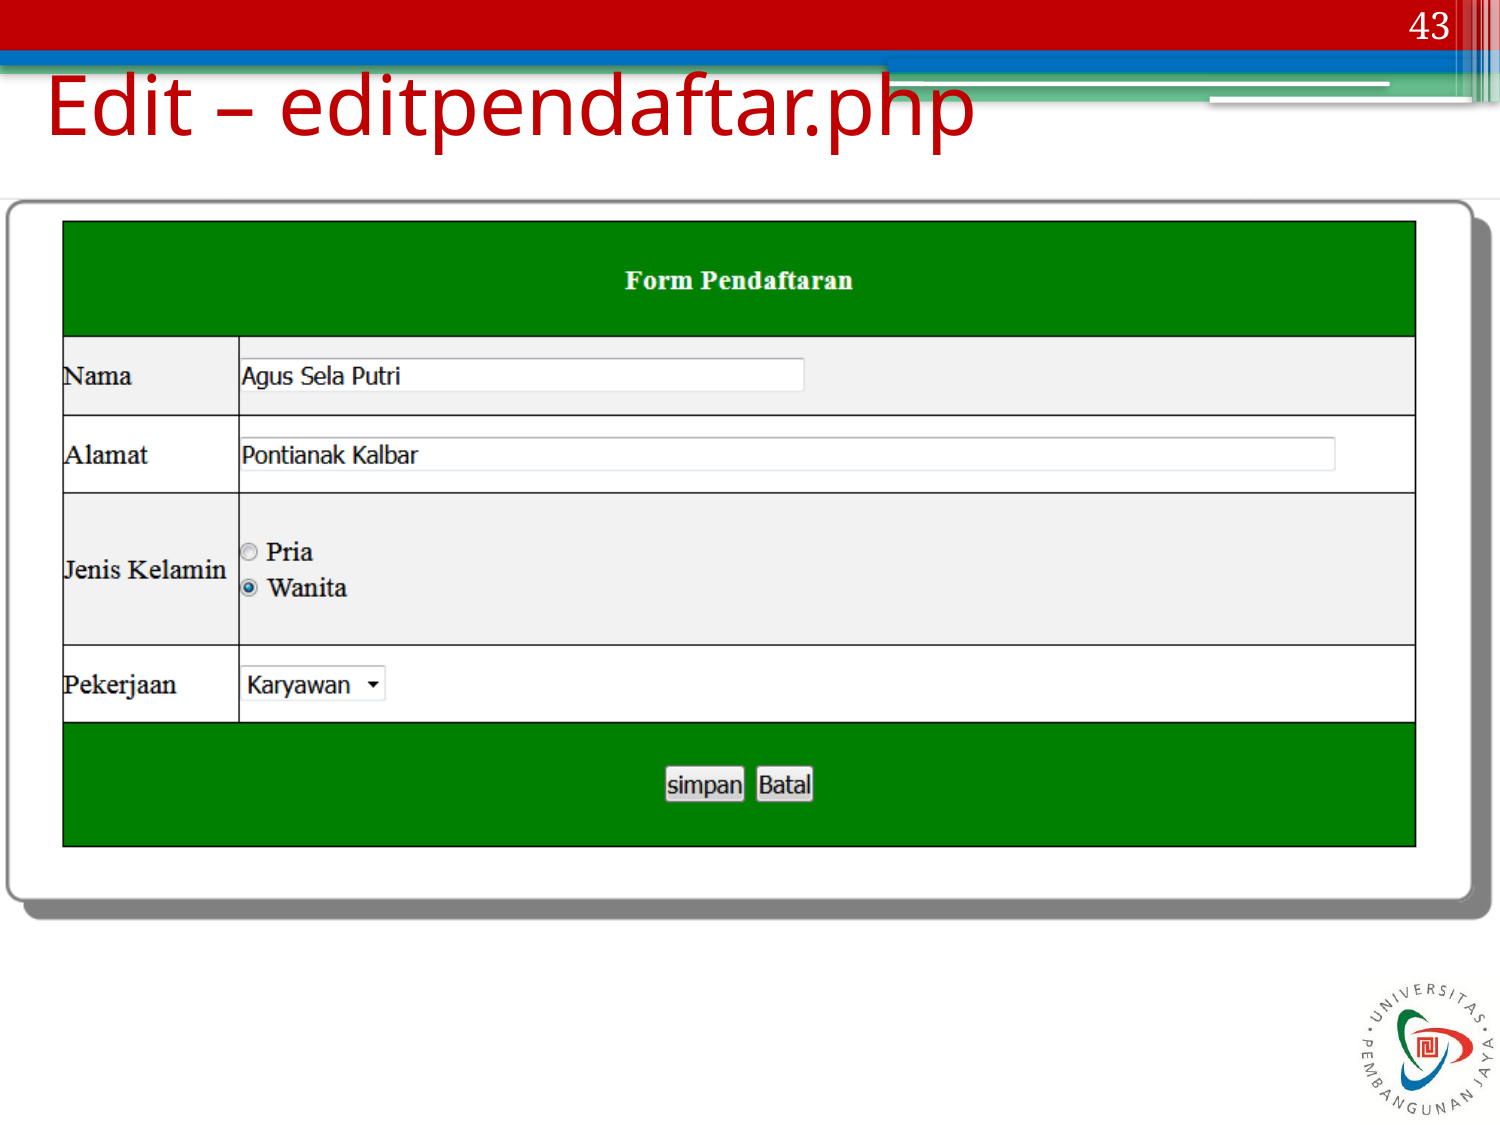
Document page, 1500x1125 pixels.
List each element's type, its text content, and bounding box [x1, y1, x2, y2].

title Edit – editpendaftar.php [29, 14, 1380, 190]
picture [0, 196, 1500, 928]
slide_number 43 [1341, 0, 1466, 61]
picture [1352, 975, 1500, 1125]
